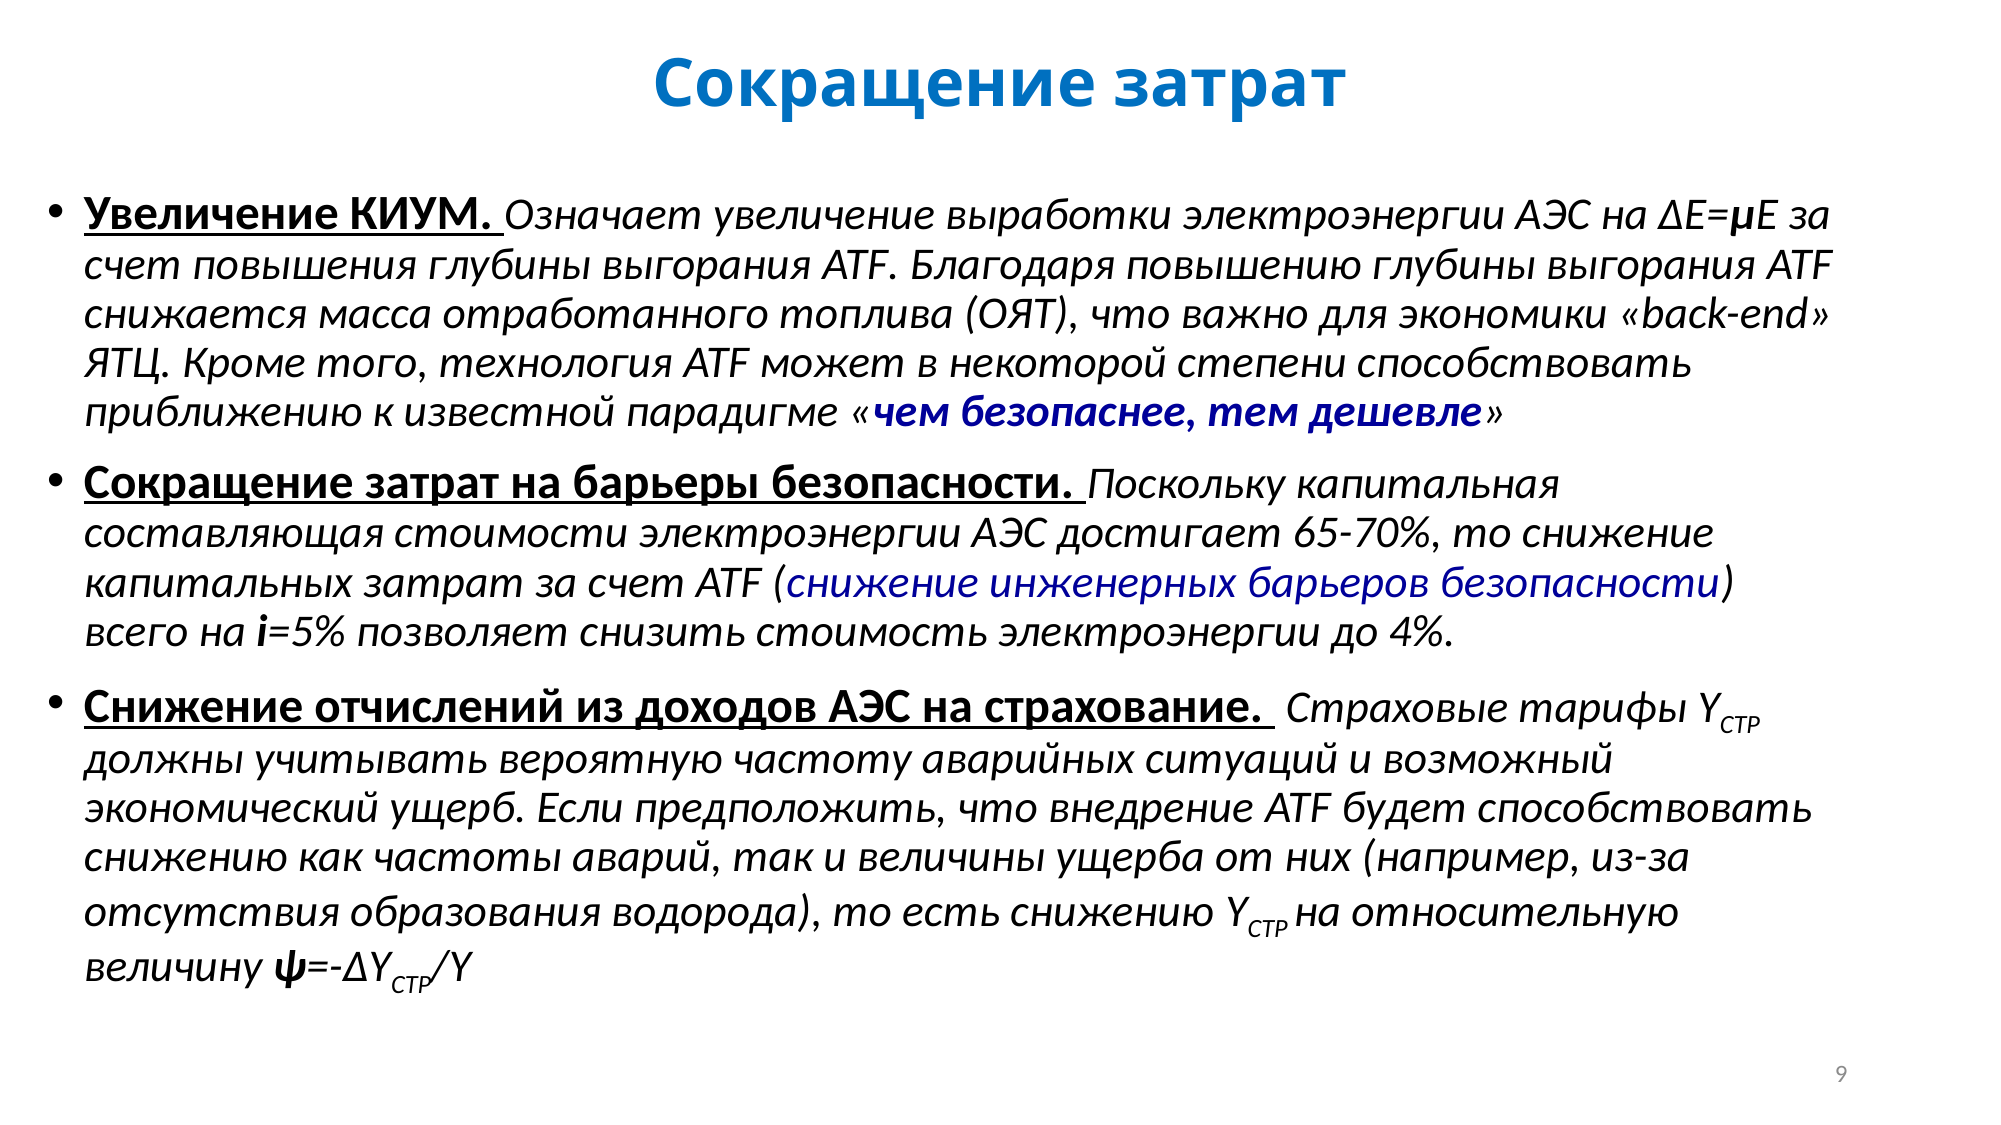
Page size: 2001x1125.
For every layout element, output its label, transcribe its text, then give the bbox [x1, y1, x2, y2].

title Сокращение затрат [137, 25, 1863, 145]
list Увеличение КИУМ. Означает увеличение выработки электроэнергии АЭС на ΔЕ=μЕ за счет повышения глубины выгорания ATF. Благодаря повышению глубины выгорания ATF снижается масса отработанного топлива (ОЯТ), что важно для экономики «back-end» ЯТЦ. Кроме того, технология ATF может в некоторой степени способствовать приближению к известной парадигме «чем безопаснее, тем дешевле» Сокращение затрат на барьеры безопасности. Поскольку капитальная составляющая стоимости электроэнергии АЭС достигает 65-70%, то снижение капитальных затрат за счет ATF (снижение инженерных барьеров безопасности) всего на i=5% позволяет снизить стоимость электроэнергии до 4%. Снижение отчислений из доходов АЭС на страхование. Страховые тарифы YСТР должны учитывать вероятную частоту аварийных ситуаций и возможный экономический ущерб. Если предположить, что внедрение ATF будет способствовать снижению как частоты аварий, так и величины ущерба от них (например, из-за отсутствия образования водорода), то есть снижению YСТР на относительную величину ψ=-ΔYСТР/Y [32, 179, 1863, 1014]
slide_number 9 [1412, 1042, 1863, 1103]
